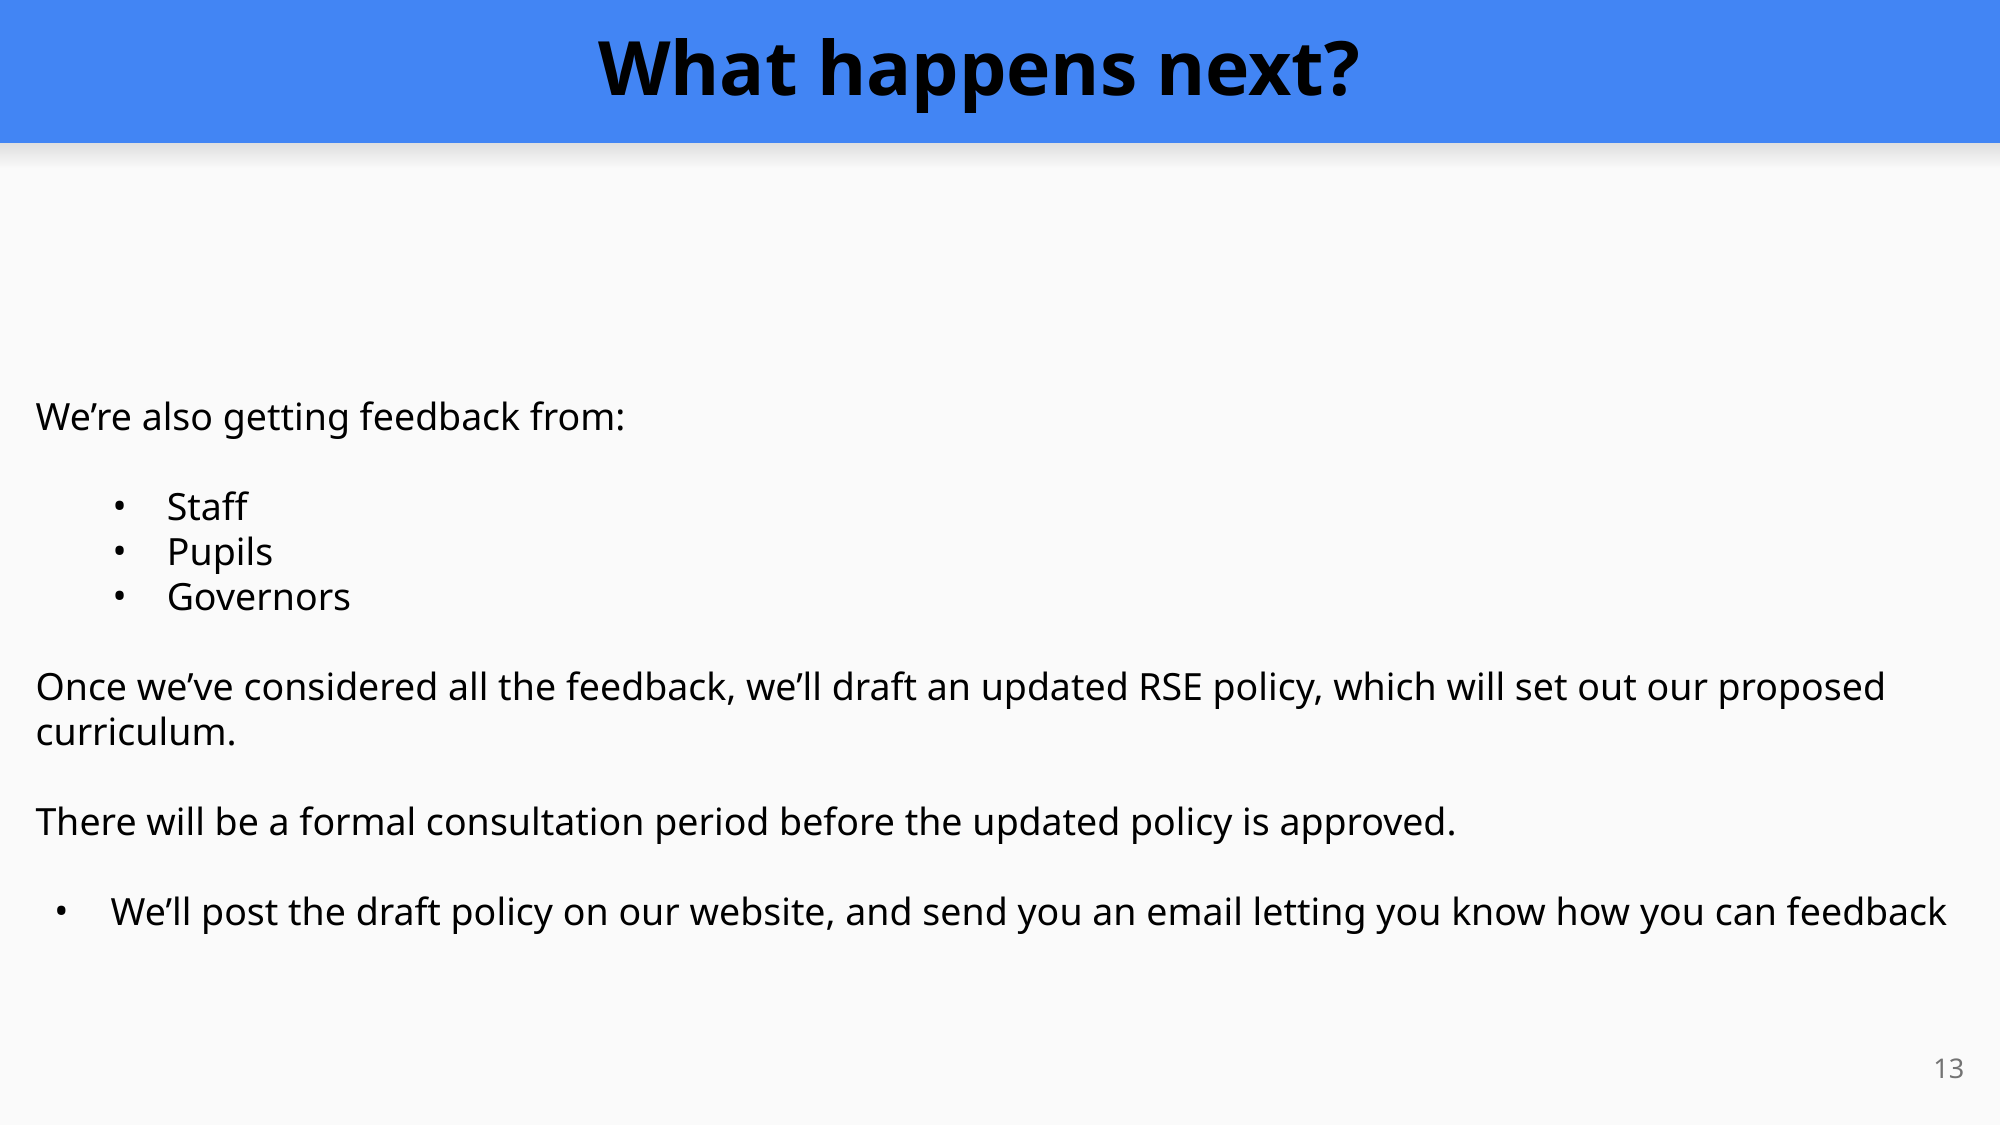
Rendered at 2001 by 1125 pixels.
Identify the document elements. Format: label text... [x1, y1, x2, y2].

title What happens next? [21, 3, 1953, 136]
text_box We’re also getting feedback from: Staff Pupils Governors Once we’ve considered all the feedback, we’ll draft an updated RSE policy, which will set out our proposed curriculum. There will be a formal consultation period before the updated policy is approved. We’ll post the draft policy on our website, and send you an email letting you know how you can feedback [35, 393, 1972, 1125]
slide_number 13 [1864, 1027, 1985, 1114]
